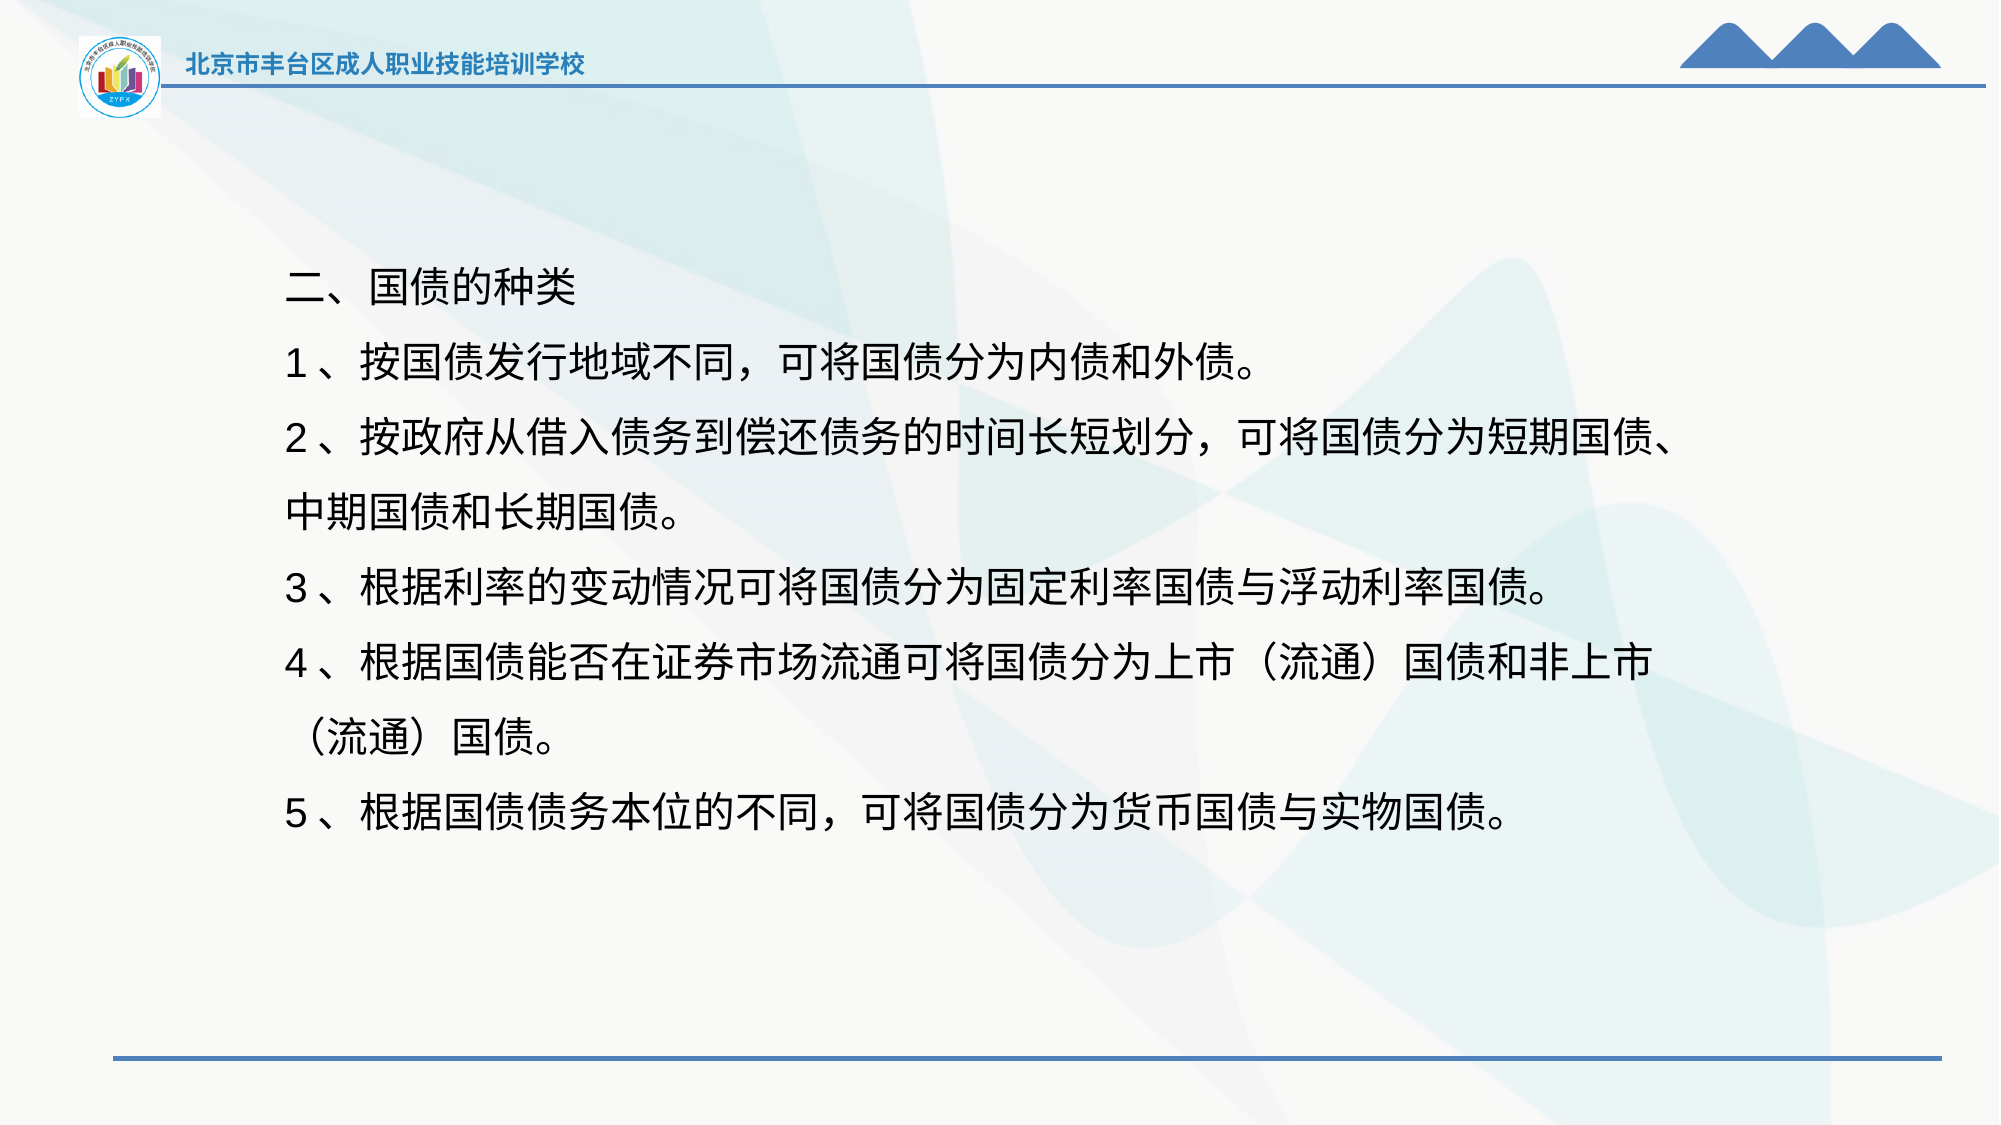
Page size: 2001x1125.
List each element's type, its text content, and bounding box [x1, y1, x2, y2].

text_box 北京市丰台区成人职业技能培训学校 [170, 40, 632, 85]
text_box [1763, 21, 1853, 70]
picture [0, 0, 1999, 1125]
text_box 二、国债的种类 1、按国债发行地域不同，可将国债分为内债和外债。 2、按政府从借入债务到偿还债务的时间长短划分，可将国债分为短期国债、中期国债和长期国债。 3、根据利率的变动情况可将国债分为固定利率国债与浮动利率国债。 4、根据国债能否在证券市场流通可将国债分为上市（流通）国债和非上市（流通）国债。 5、根据国债债务本位的不同，可将国债分为货币国债与实物国债。 [269, 228, 1679, 919]
text_box [1840, 21, 1944, 70]
text_box [1677, 21, 1772, 70]
